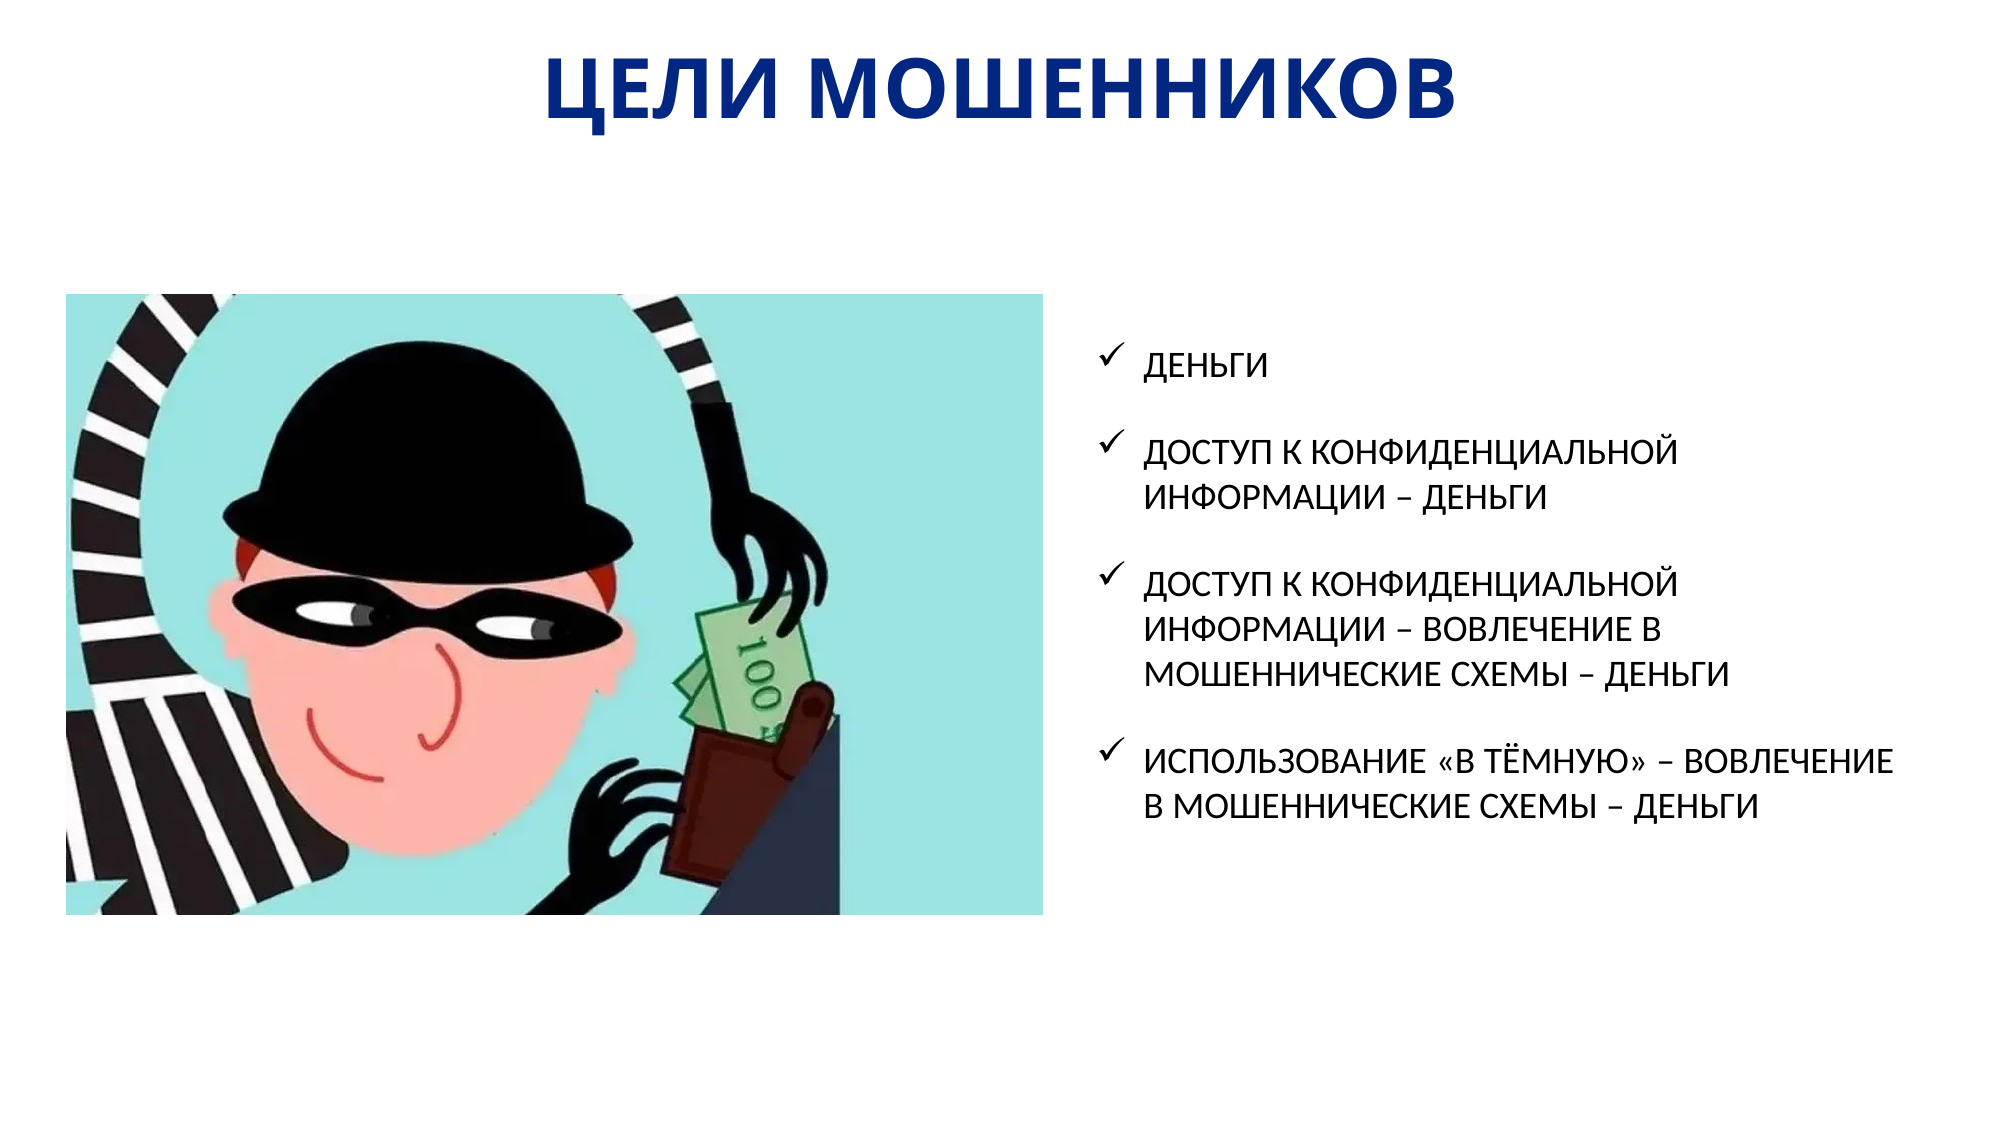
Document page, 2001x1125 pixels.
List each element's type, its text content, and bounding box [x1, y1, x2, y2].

picture [66, 294, 1044, 915]
text_box ЦЕЛИ МОШЕННИКОВ [526, 27, 1474, 143]
text_box ДЕНЬГИ ДОСТУП К КОНФИДЕНЦИАЛЬНОЙ ИНФОРМАЦИИ – ДЕНЬГИ ДОСТУП К КОНФИДЕНЦИАЛЬНОЙ ИНФОРМАЦИИ – ВОВЛЕЧЕНИЕ В МОШЕННИЧЕСКИЕ СХЕМЫ – ДЕНЬГИ ИСПОЛЬЗОВАНИЕ «В ТЁМНУЮ» – ВОВЛЕЧЕНИЕ В МОШЕННИЧЕСКИЕ СХЕМЫ – ДЕНЬГИ [1081, 333, 1934, 833]
